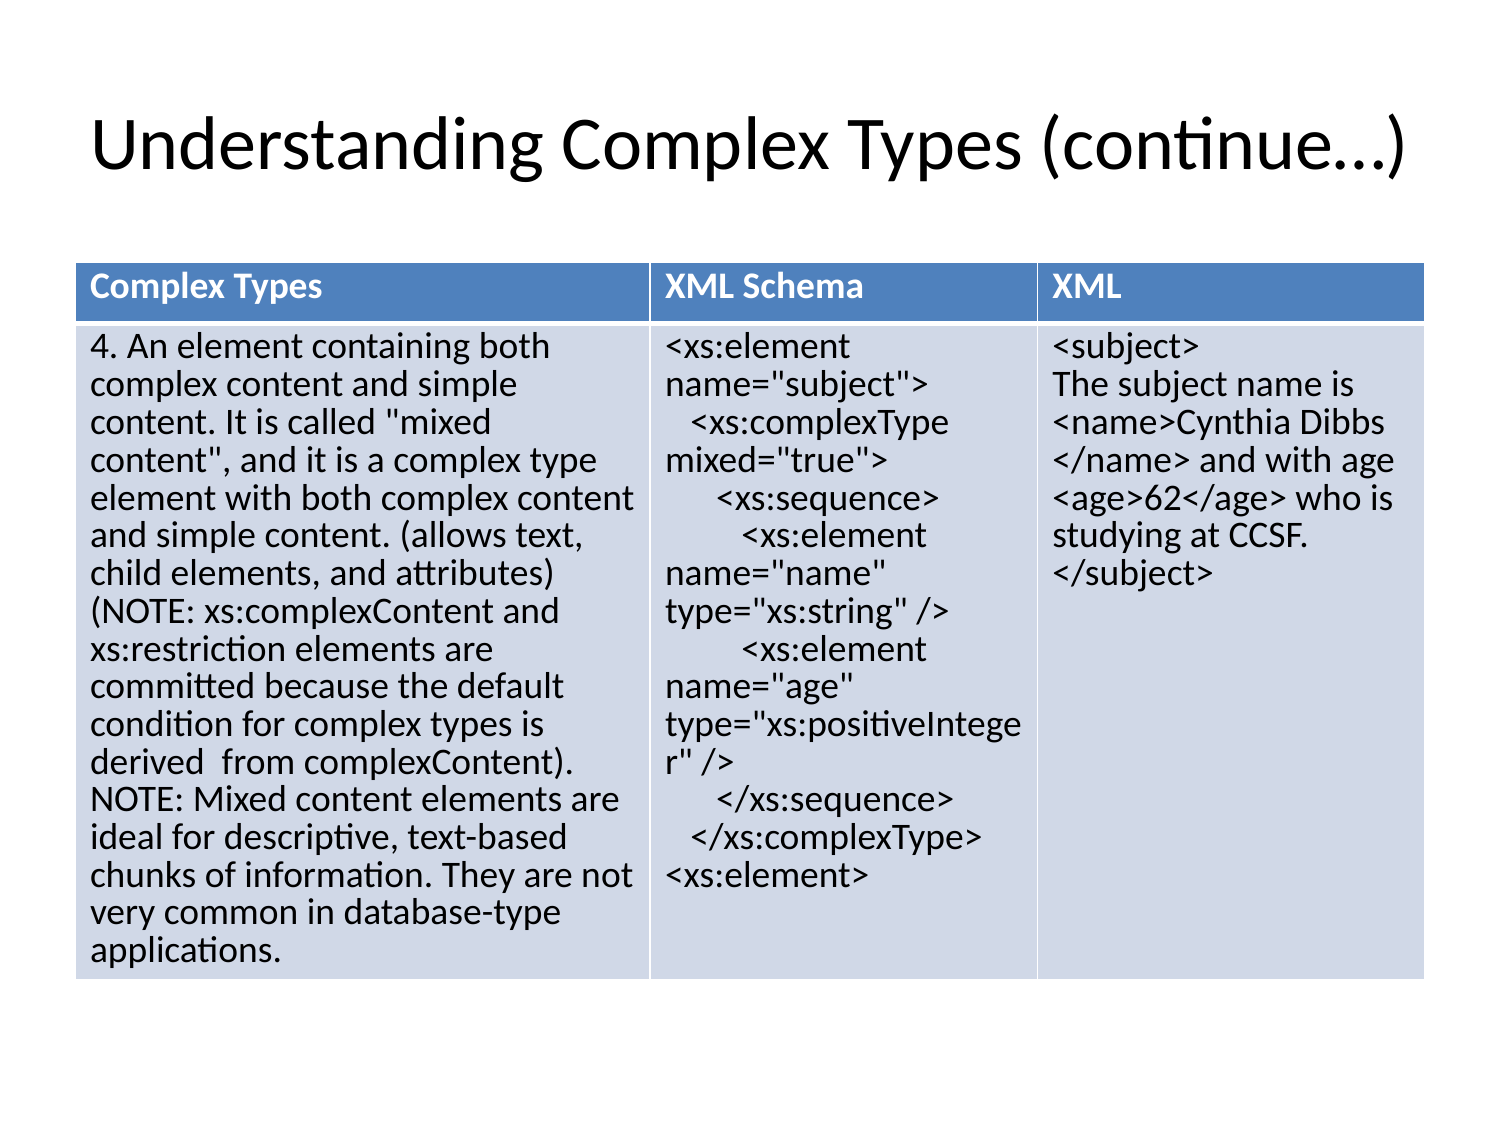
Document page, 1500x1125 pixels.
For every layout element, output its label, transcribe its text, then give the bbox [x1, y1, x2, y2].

table_cell <xs:element name="subject"> <xs:complexType mixed="true"> <xs:sequence> <xs:element name="name" type="xs:string" /> <xs:element name="age" type="xs:positiveInteger" /> </xs:sequence> </xs:complexType> <xs:element> [651, 326, 1037, 979]
table_header XML Schema [651, 263, 1037, 321]
table_header Complex Types [76, 263, 649, 321]
table_cell 4. An element containing both complex content and simple content. It is called "mixed content", and it is a complex type element with both complex content and simple content. (allows text, child elements, and attributes) (NOTE: xs:complexContent and xs:restriction elements are committed because the default condition for complex types is derived from complexContent). NOTE: Mixed content elements are ideal for descriptive, text-based chunks of information. They are not very common in database-type applications. [76, 326, 649, 979]
table_cell <subject> The subject name is <name>Cynthia Dibbs </name> and with age <age>62</age> who is studying at CCSF. </subject> [1038, 326, 1424, 979]
title Understanding Complex Types (continue…) [75, 45, 1425, 233]
table_header XML [1038, 263, 1424, 321]
